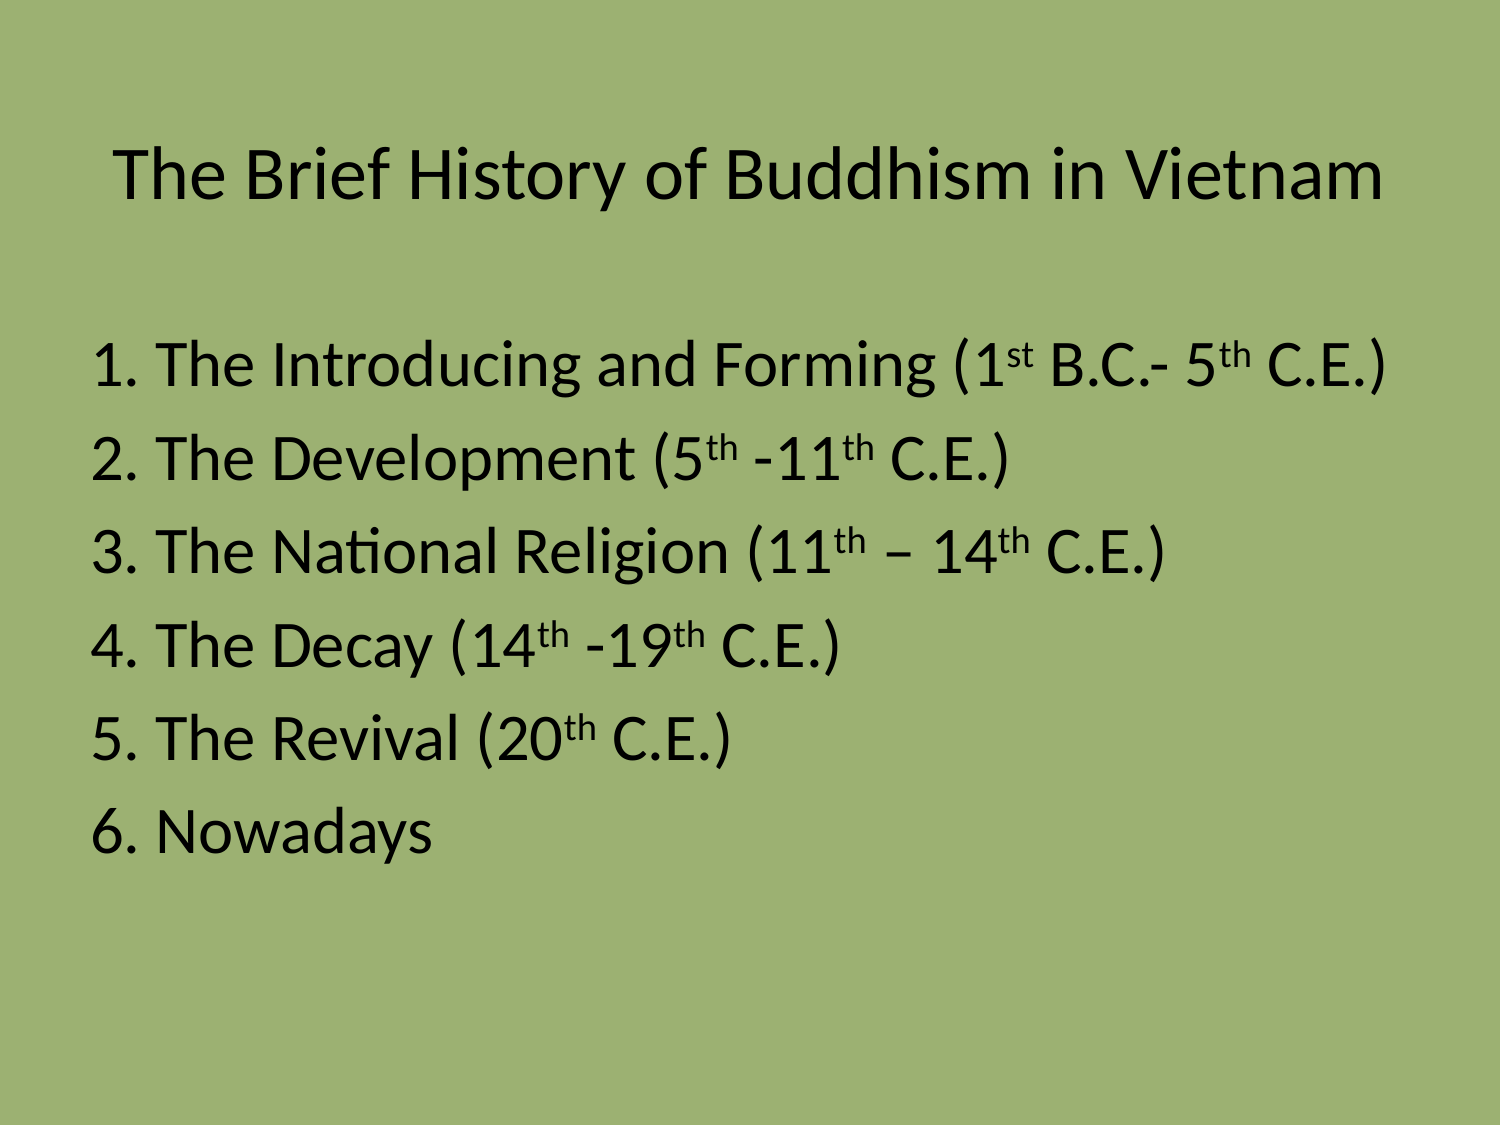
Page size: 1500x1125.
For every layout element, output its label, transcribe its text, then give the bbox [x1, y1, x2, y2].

title The Brief History of Buddhism in Vietnam [75, 75, 1425, 263]
list 1. The Introducing and Forming (1st B.C.- 5th C.E.) 2. The Development (5th -11th C.E.) 3. The National Religion (11th – 14th C.E.) 4. The Decay (14th -19th C.E.) 5. The Revival (20th C.E.) 6. Nowadays [75, 312, 1425, 1050]
